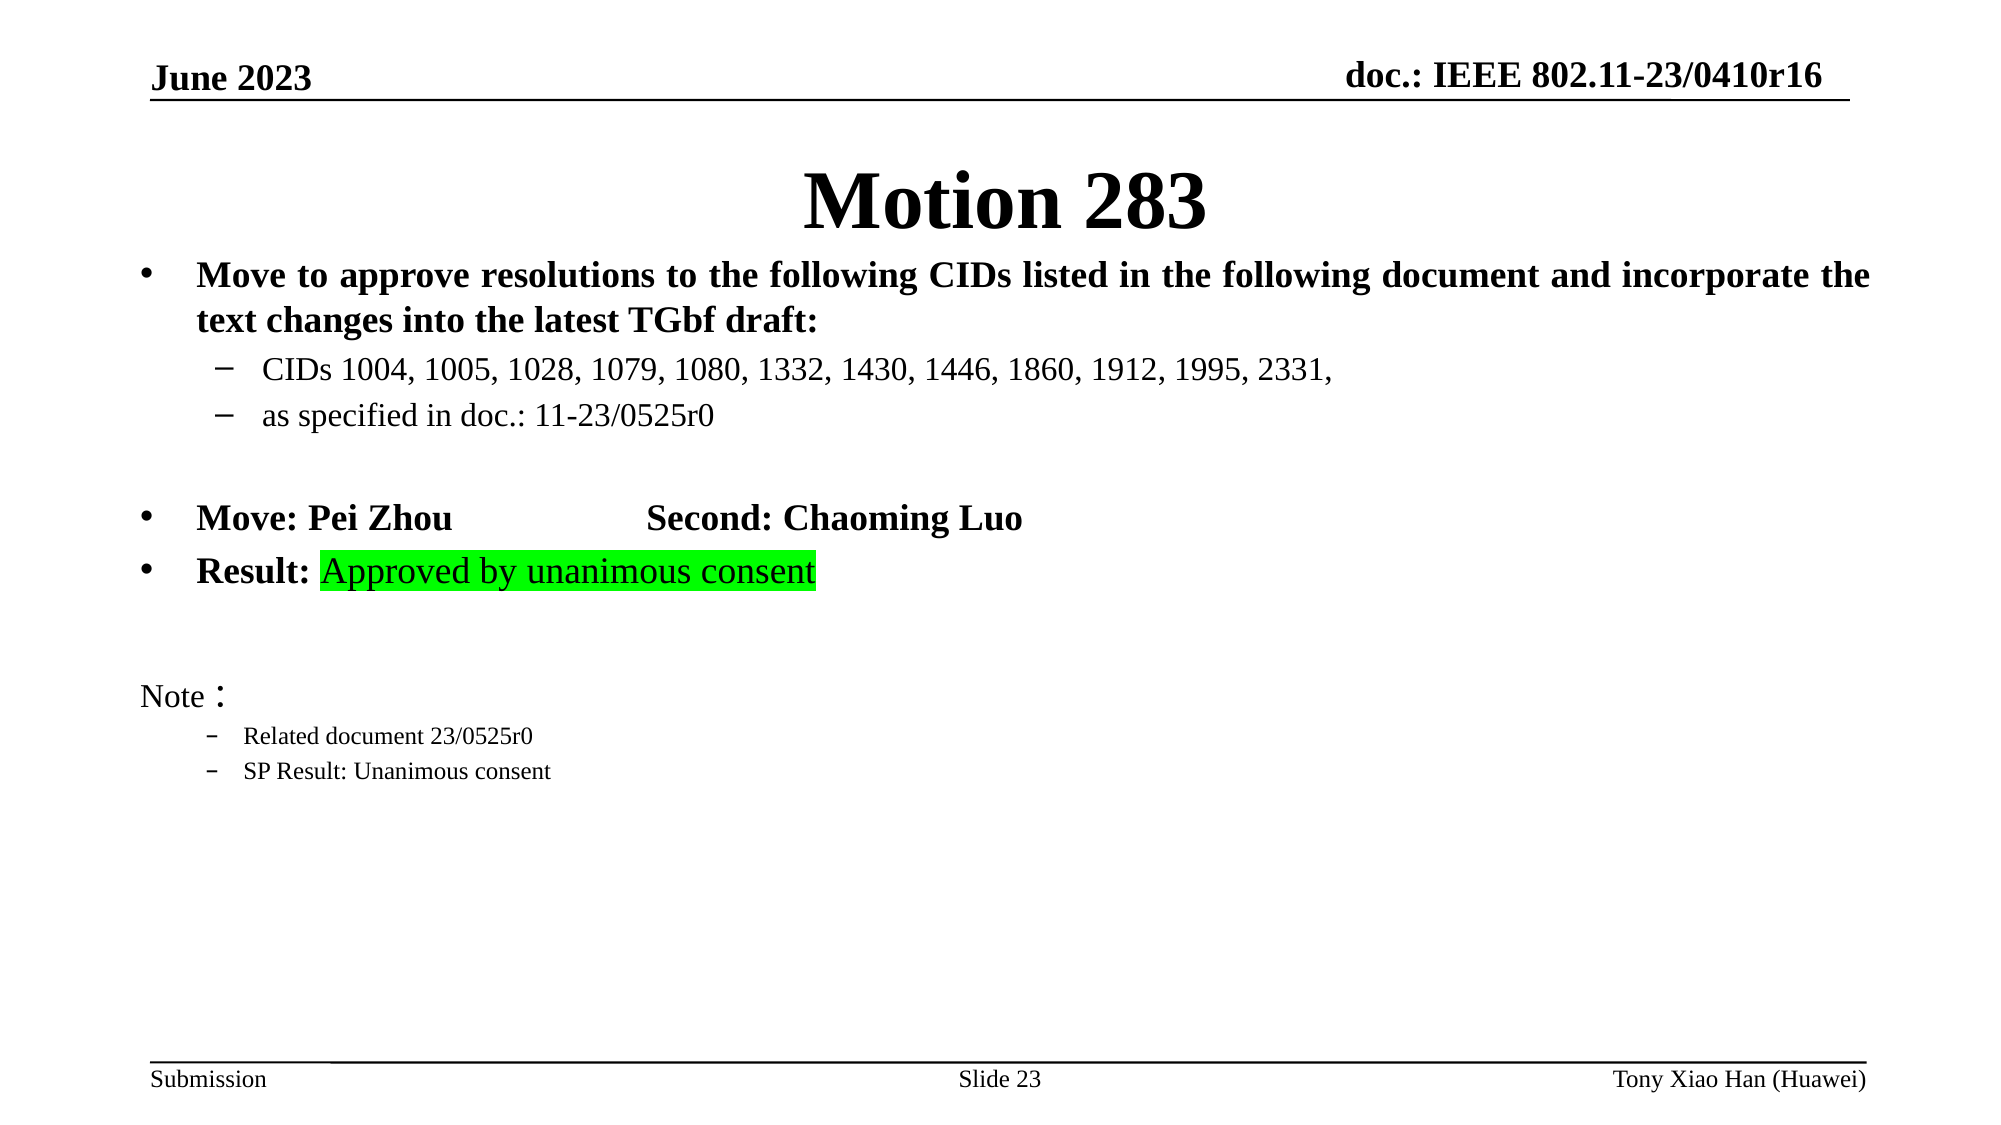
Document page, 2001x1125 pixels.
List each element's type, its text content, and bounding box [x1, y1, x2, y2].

text_box Move to approve resolutions to the following CIDs listed in the following document and incorporate the text changes into the latest TGbf draft: CIDs 1004, 1005, 1028, 1079, 1080, 1332, 1430, 1446, 1860, 1912, 1995, 2331, as specified in doc.: 11-23/0525r0 Move: Pei Zhou Second: Chaoming Luo Result: Approved by unanimous consent Note： Related document 23/0525r0 SP Result: Unanimous consent [125, 212, 1888, 900]
text_box Motion 283 [368, 137, 1644, 212]
